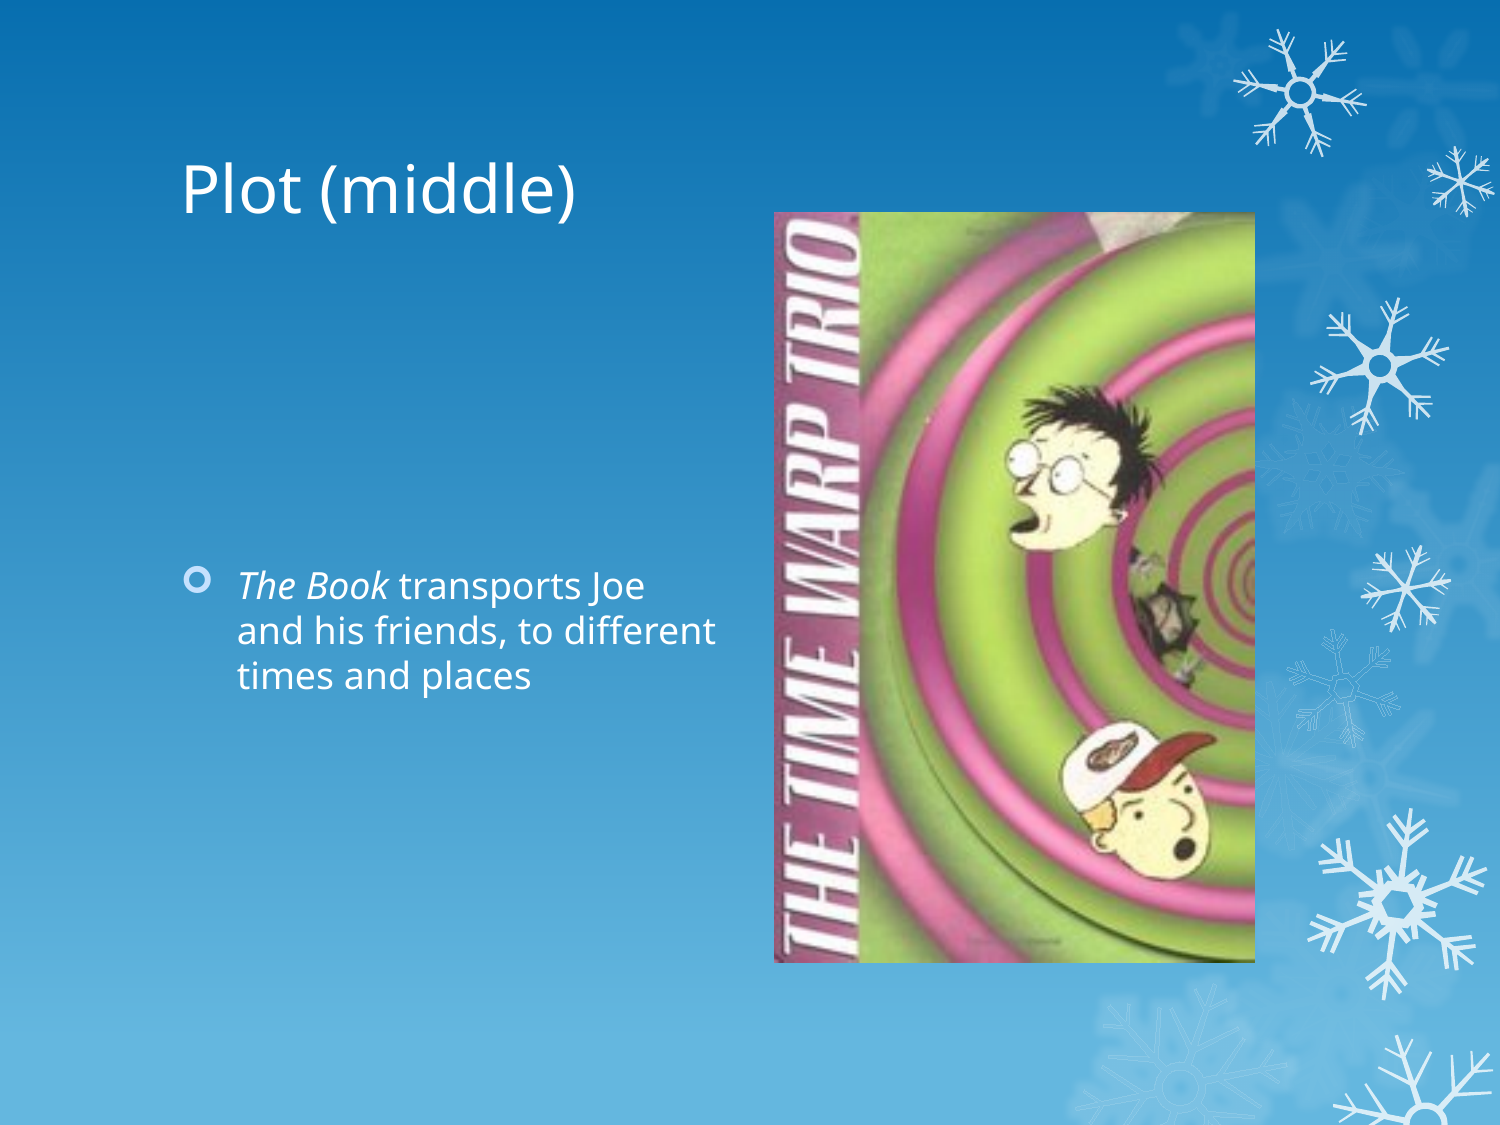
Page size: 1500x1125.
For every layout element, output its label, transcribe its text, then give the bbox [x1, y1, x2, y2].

picture [774, 211, 1256, 964]
list The Book transports Joe and his friends, to different times and places [165, 296, 735, 962]
title Plot (middle) [165, 110, 1334, 263]
